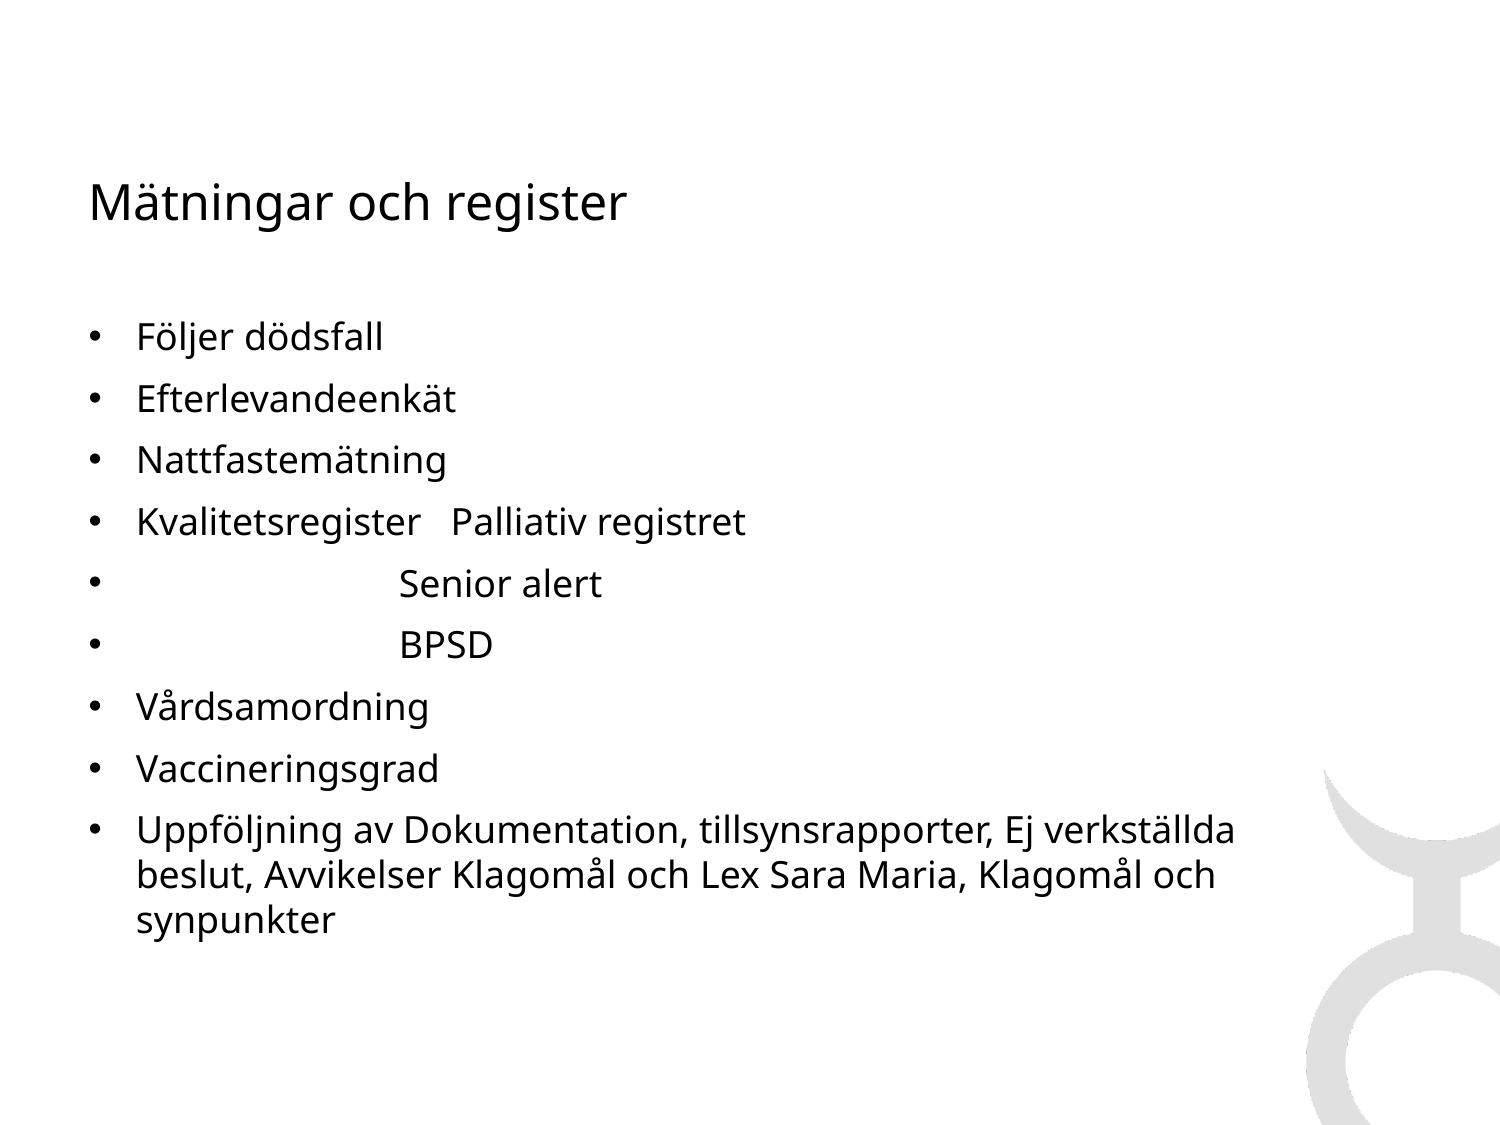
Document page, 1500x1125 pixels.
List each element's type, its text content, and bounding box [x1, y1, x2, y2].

title Mätningar och register [88, 64, 1412, 231]
picture [1305, 768, 1500, 1125]
list Följer dödsfall Efterlevandeenkät Nattfastemätning Kvalitetsregister Palliativ registret Senior alert BPSD Vårdsamordning Vaccineringsgrad Uppföljning av Dokumentation, tillsynsrapporter, Ej verkställda beslut, Avvikelser Klagomål och Lex Sara Maria, Klagomål och synpunkter [88, 312, 1246, 975]
